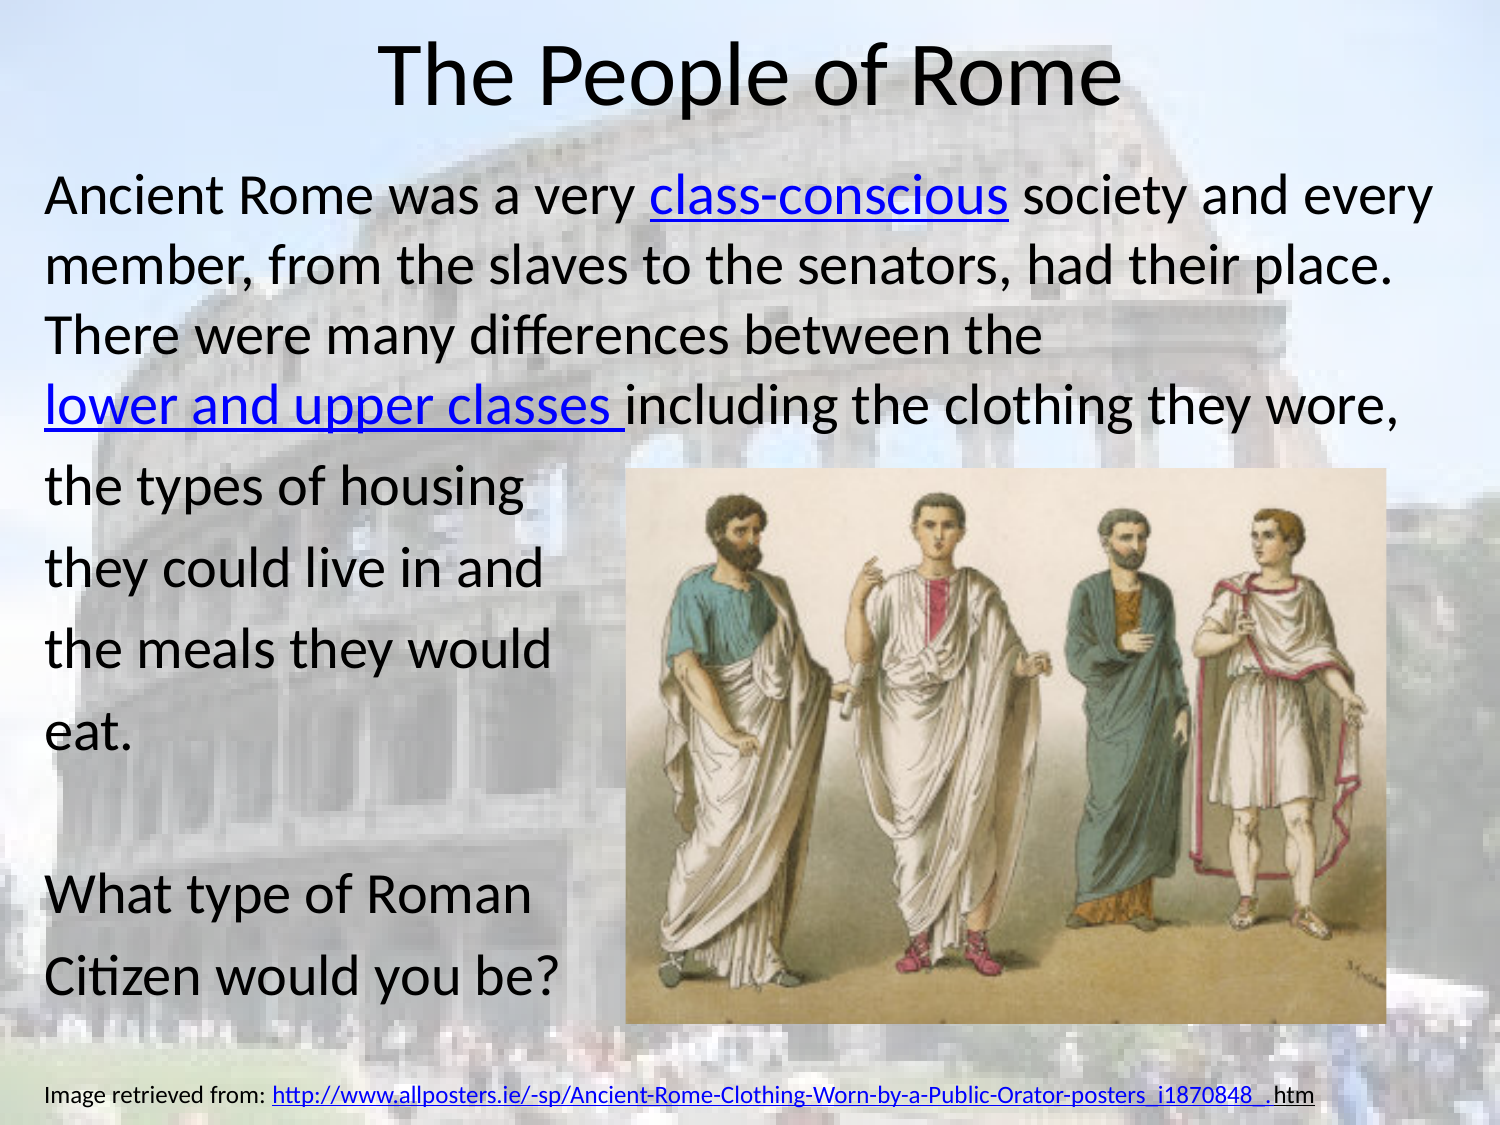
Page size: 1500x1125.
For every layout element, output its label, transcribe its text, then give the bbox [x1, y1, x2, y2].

title The People of Rome [76, 0, 1427, 138]
picture [625, 467, 1387, 1024]
text_box Image retrieved from: http://www.allposters.ie/-sp/Ancient-Rome-Clothing-Worn-by-a-Public-Orator-posters_i1870848_.htm [29, 1070, 1447, 1116]
list Ancient Rome was a very class-conscious society and every member, from the slaves to the senators, had their place. There were many differences between the lower and upper classes including the clothing they wore, the types of housing they could live in and the meals they would eat. What type of Roman Citizen would you be? [29, 149, 1471, 1071]
